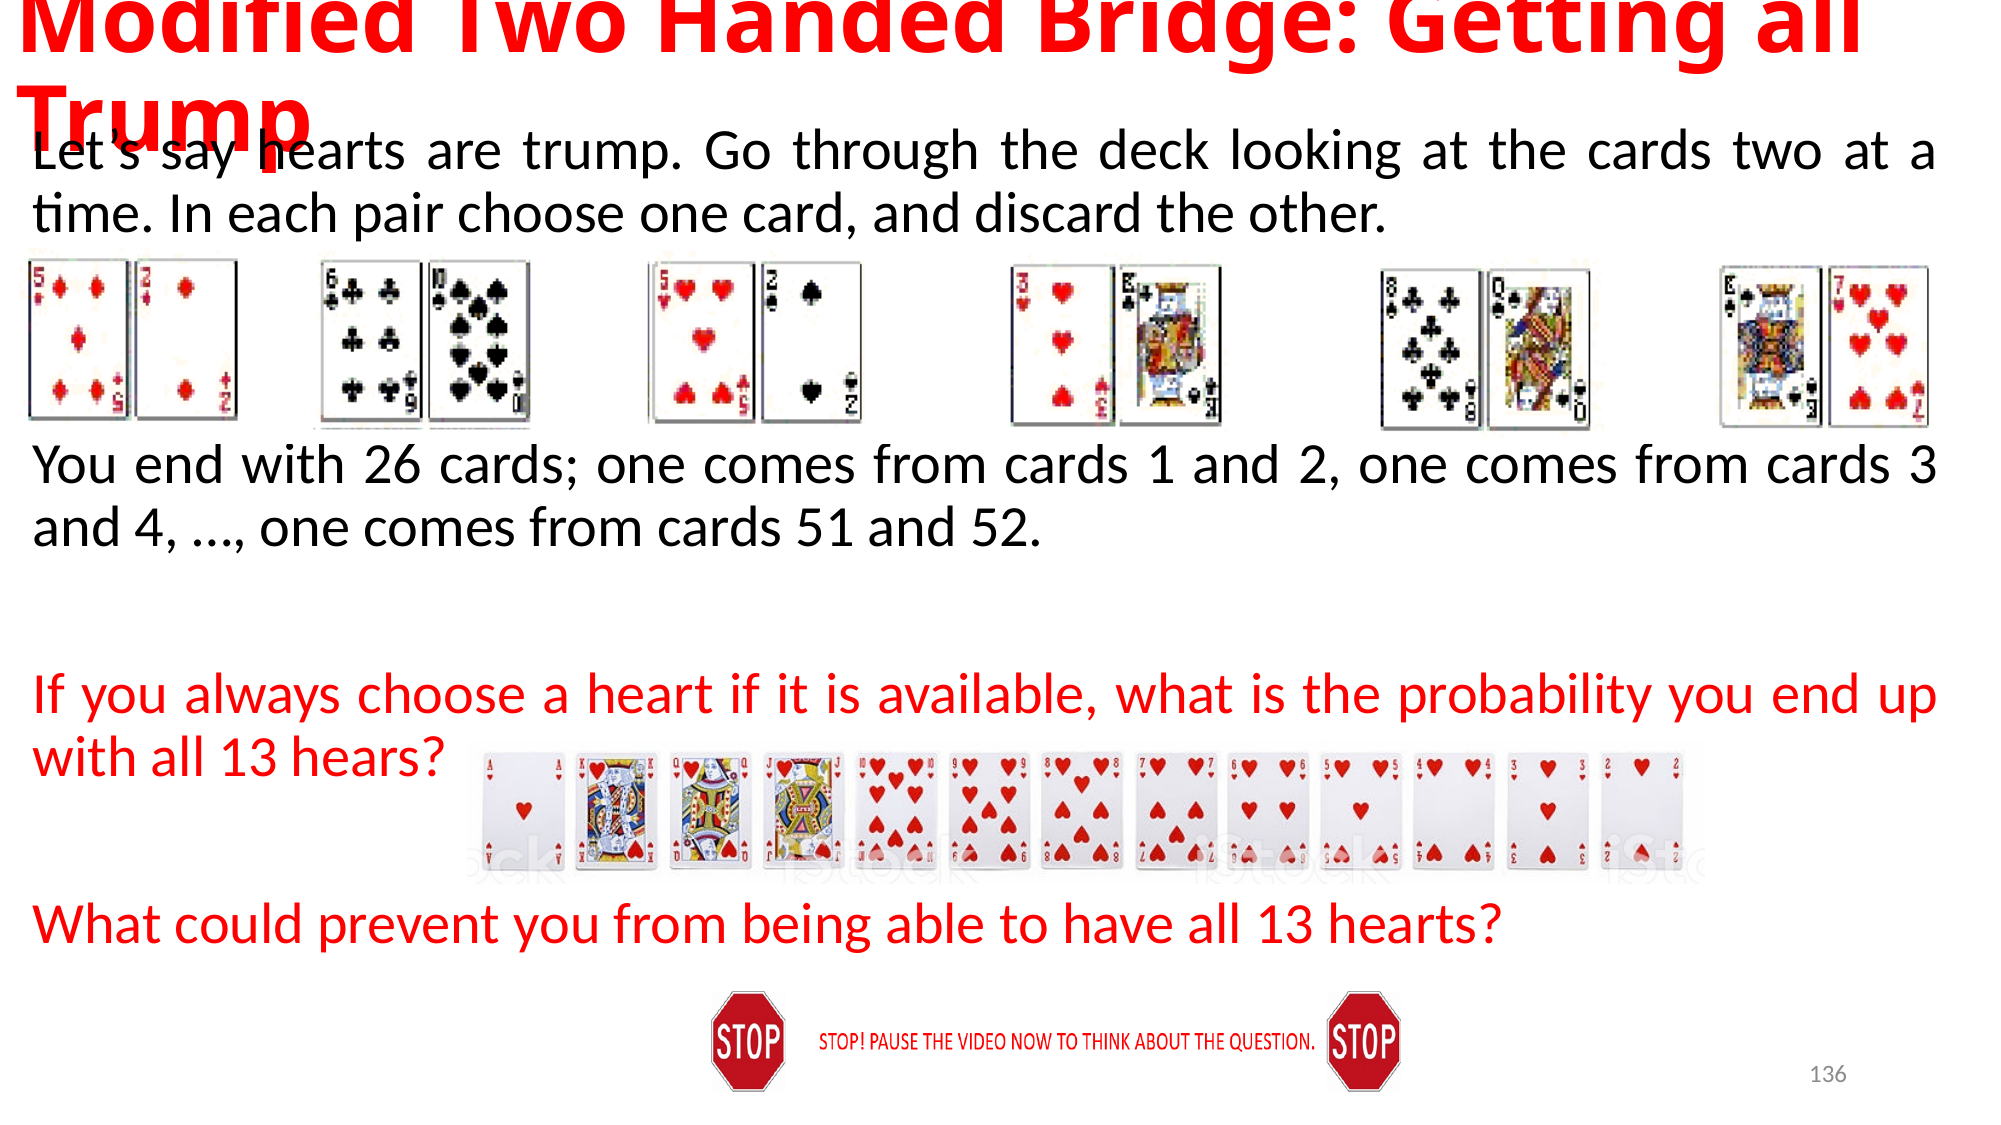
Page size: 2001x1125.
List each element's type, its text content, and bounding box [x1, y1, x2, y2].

picture [702, 983, 1413, 1103]
picture [17, 247, 1969, 444]
slide_number 136 [1413, 1042, 1863, 1103]
title Modified Two Handed Bridge: Getting all Trump [0, 4, 1913, 140]
list Let’s say hearts are trump. Go through the deck looking at the cards two at a time. In each pair choose one card, and discard the other. You end with 26 cards; one comes from cards 1 and 2, one comes from cards 3 and 4, …, one comes from cards 51 and 52. If you always choose a heart if it is available, what is the probability you end up with all 13 hears? What could prevent you from being able to have all 13 hearts? [17, 111, 1955, 247]
picture [467, 741, 1705, 884]
list Let’s say hearts are trump. Go through the deck looking at the cards two at a time. In each pair choose one card, and discard the other. You end with 26 cards; one comes from cards 1 and 2, one comes from cards 3 and 4, …, one comes from cards 51 and 52. If you always choose a heart if it is available, what is the probability you end up with all 13 hears? What could prevent you from being able to have all 13 hearts? [17, 444, 1955, 1077]
